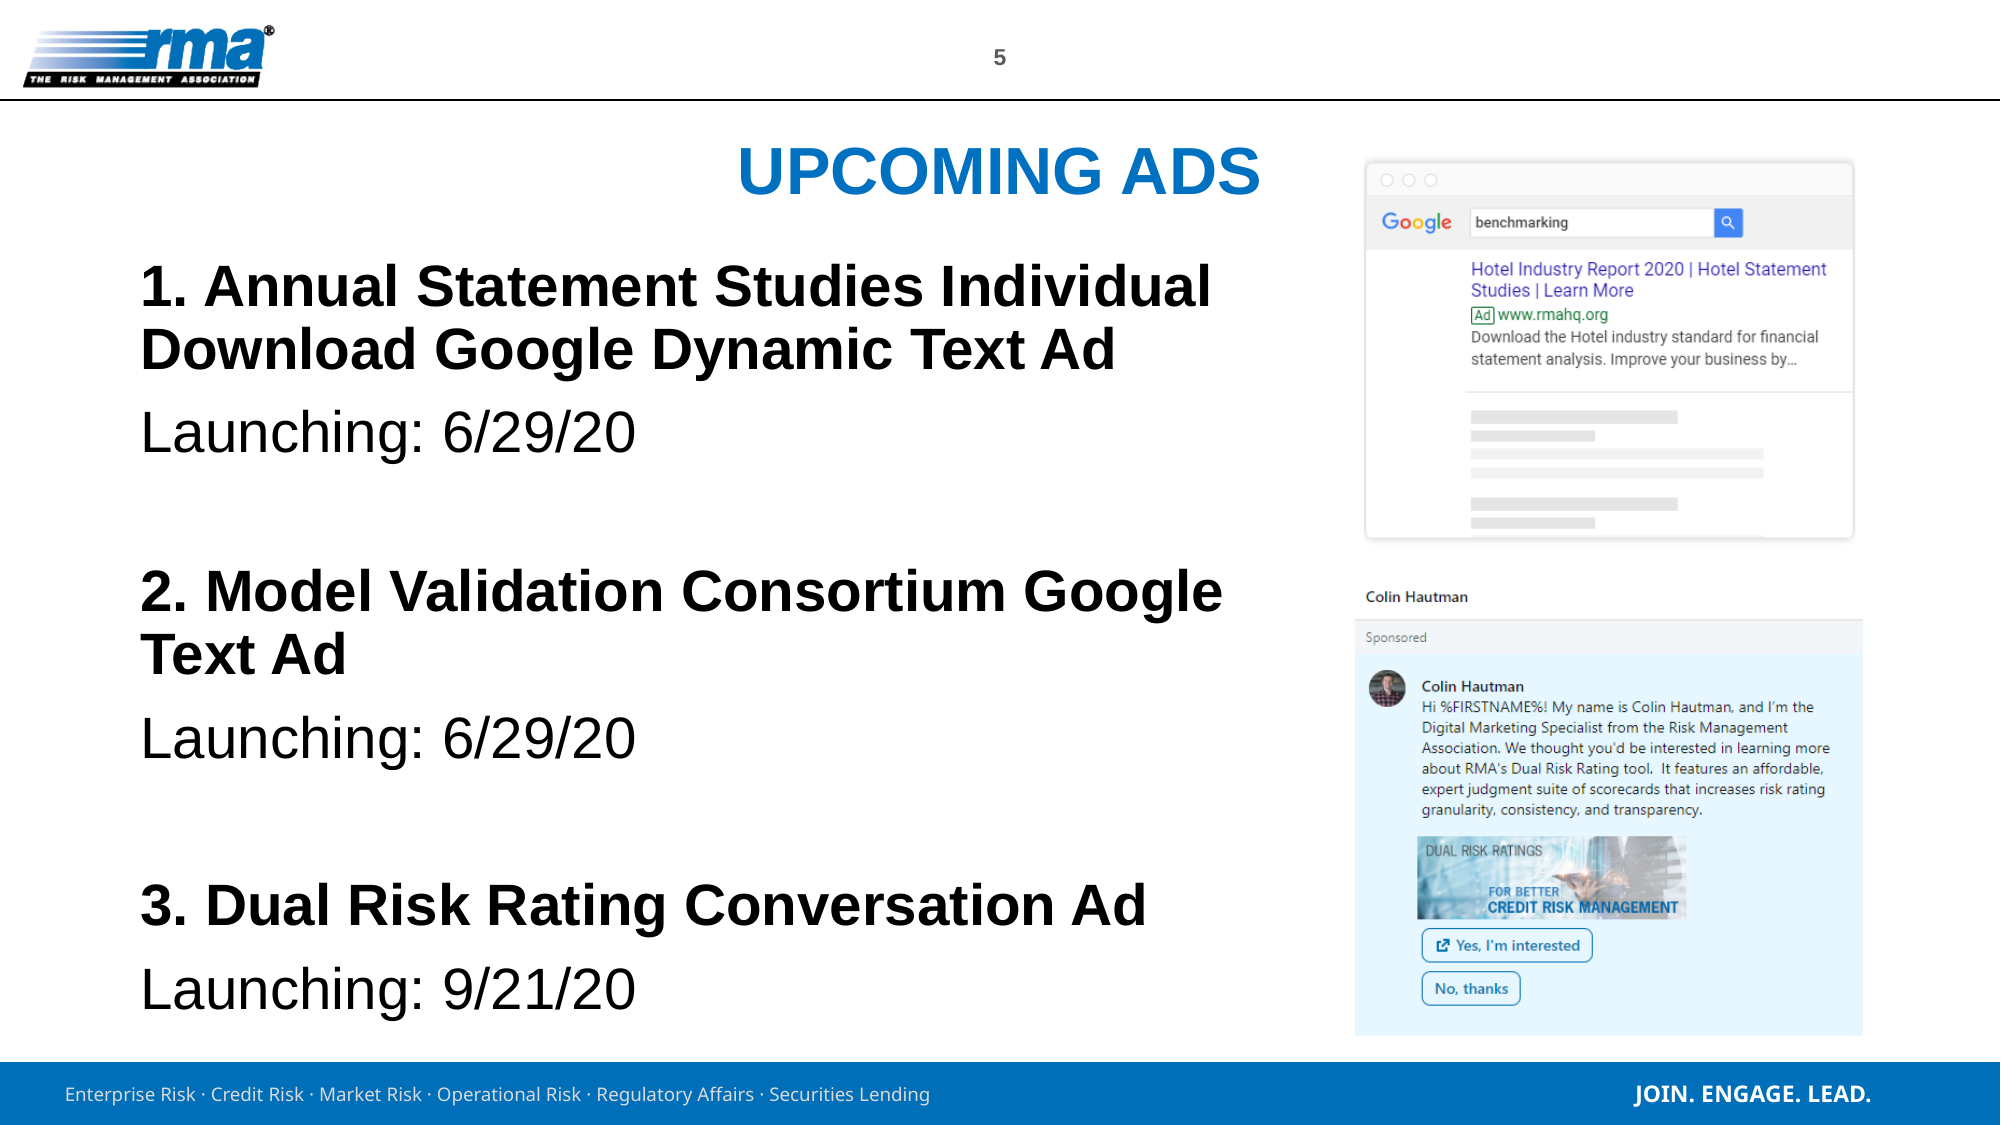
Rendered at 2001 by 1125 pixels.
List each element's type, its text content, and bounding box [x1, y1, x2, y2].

picture [1355, 574, 1863, 1050]
picture [23, 25, 275, 88]
picture [1355, 155, 1863, 550]
list 1. Annual Statement Studies Individual Download Google Dynamic Text Ad Launching: 6/29/20 2. Model Validation Consortium Google Text Ad Launching: 6/29/20 3. Dual Risk Rating Conversation Ad Launching: 9/21/20 [125, 248, 1272, 1050]
title Upcoming ads [137, 89, 1863, 257]
